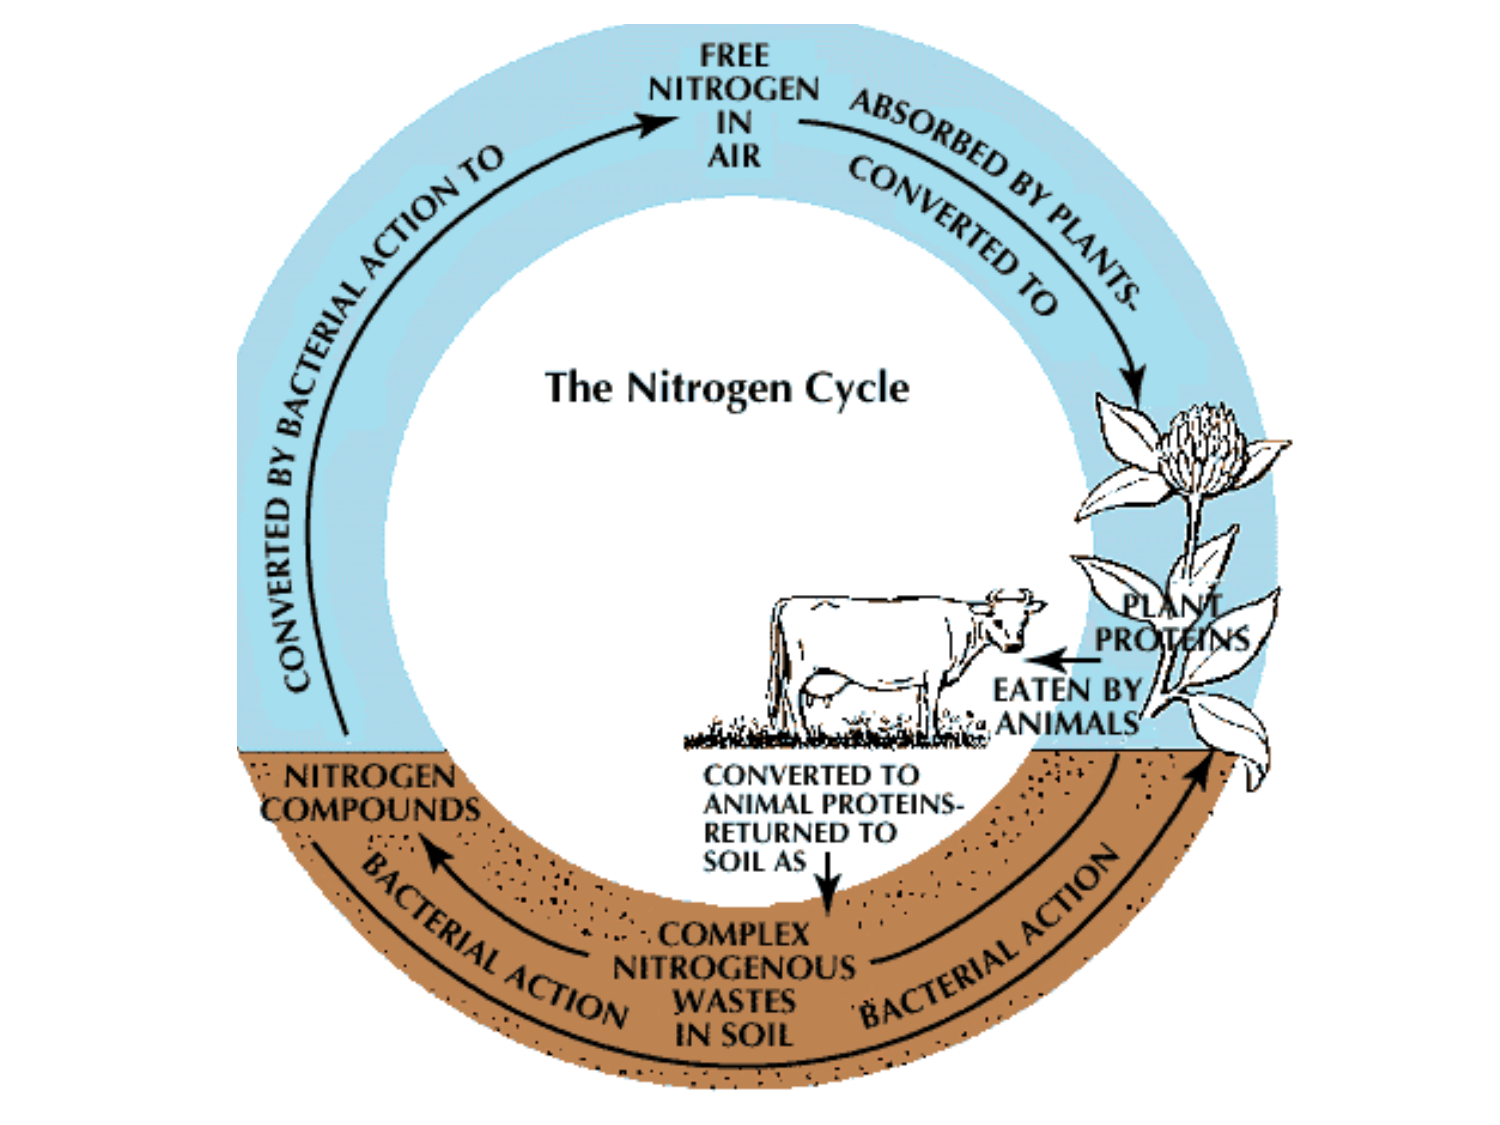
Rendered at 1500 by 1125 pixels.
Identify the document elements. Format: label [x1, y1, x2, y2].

picture [237, 24, 1301, 1098]
